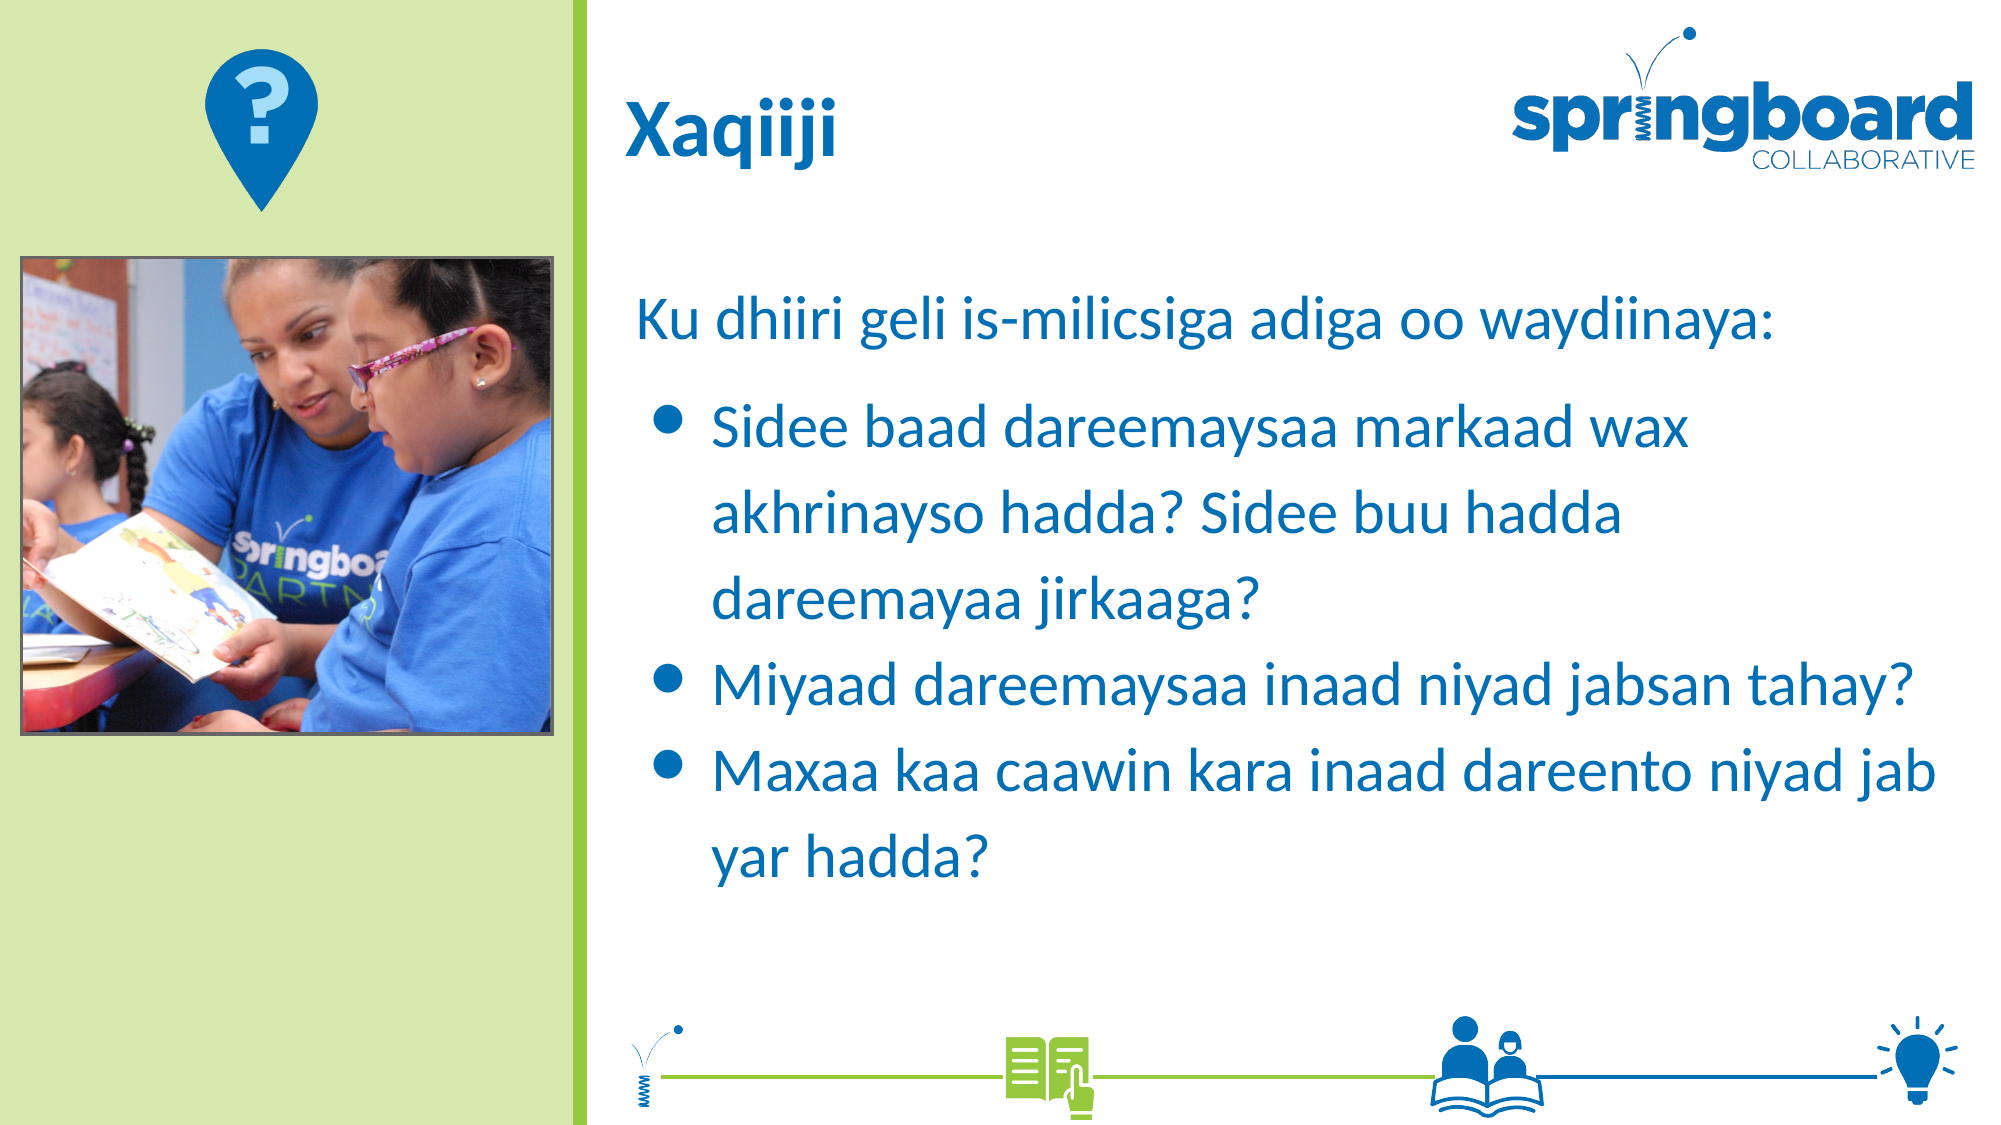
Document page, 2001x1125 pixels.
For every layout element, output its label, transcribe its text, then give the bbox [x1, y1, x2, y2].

list Ku dhiiri geli is-milicsiga adiga oo waydiinaya: Sidee baad dareemaysaa markaad wax akhrinayso hadda? Sidee buu hadda dareemayaa jirkaaga? Miyaad dareemaysaa inaad niyad jabsan tahay? Maxaa kaa caawin kara inaad dareento niyad jab yar hadda? [621, 258, 1958, 941]
picture [1877, 1016, 1958, 1105]
picture [22, 258, 551, 733]
picture [1430, 1016, 1544, 1118]
title Xaqiiji [580, 0, 1513, 259]
picture [1006, 1037, 1094, 1120]
picture [631, 1025, 683, 1107]
picture [1513, 27, 1975, 169]
picture [205, 46, 318, 212]
